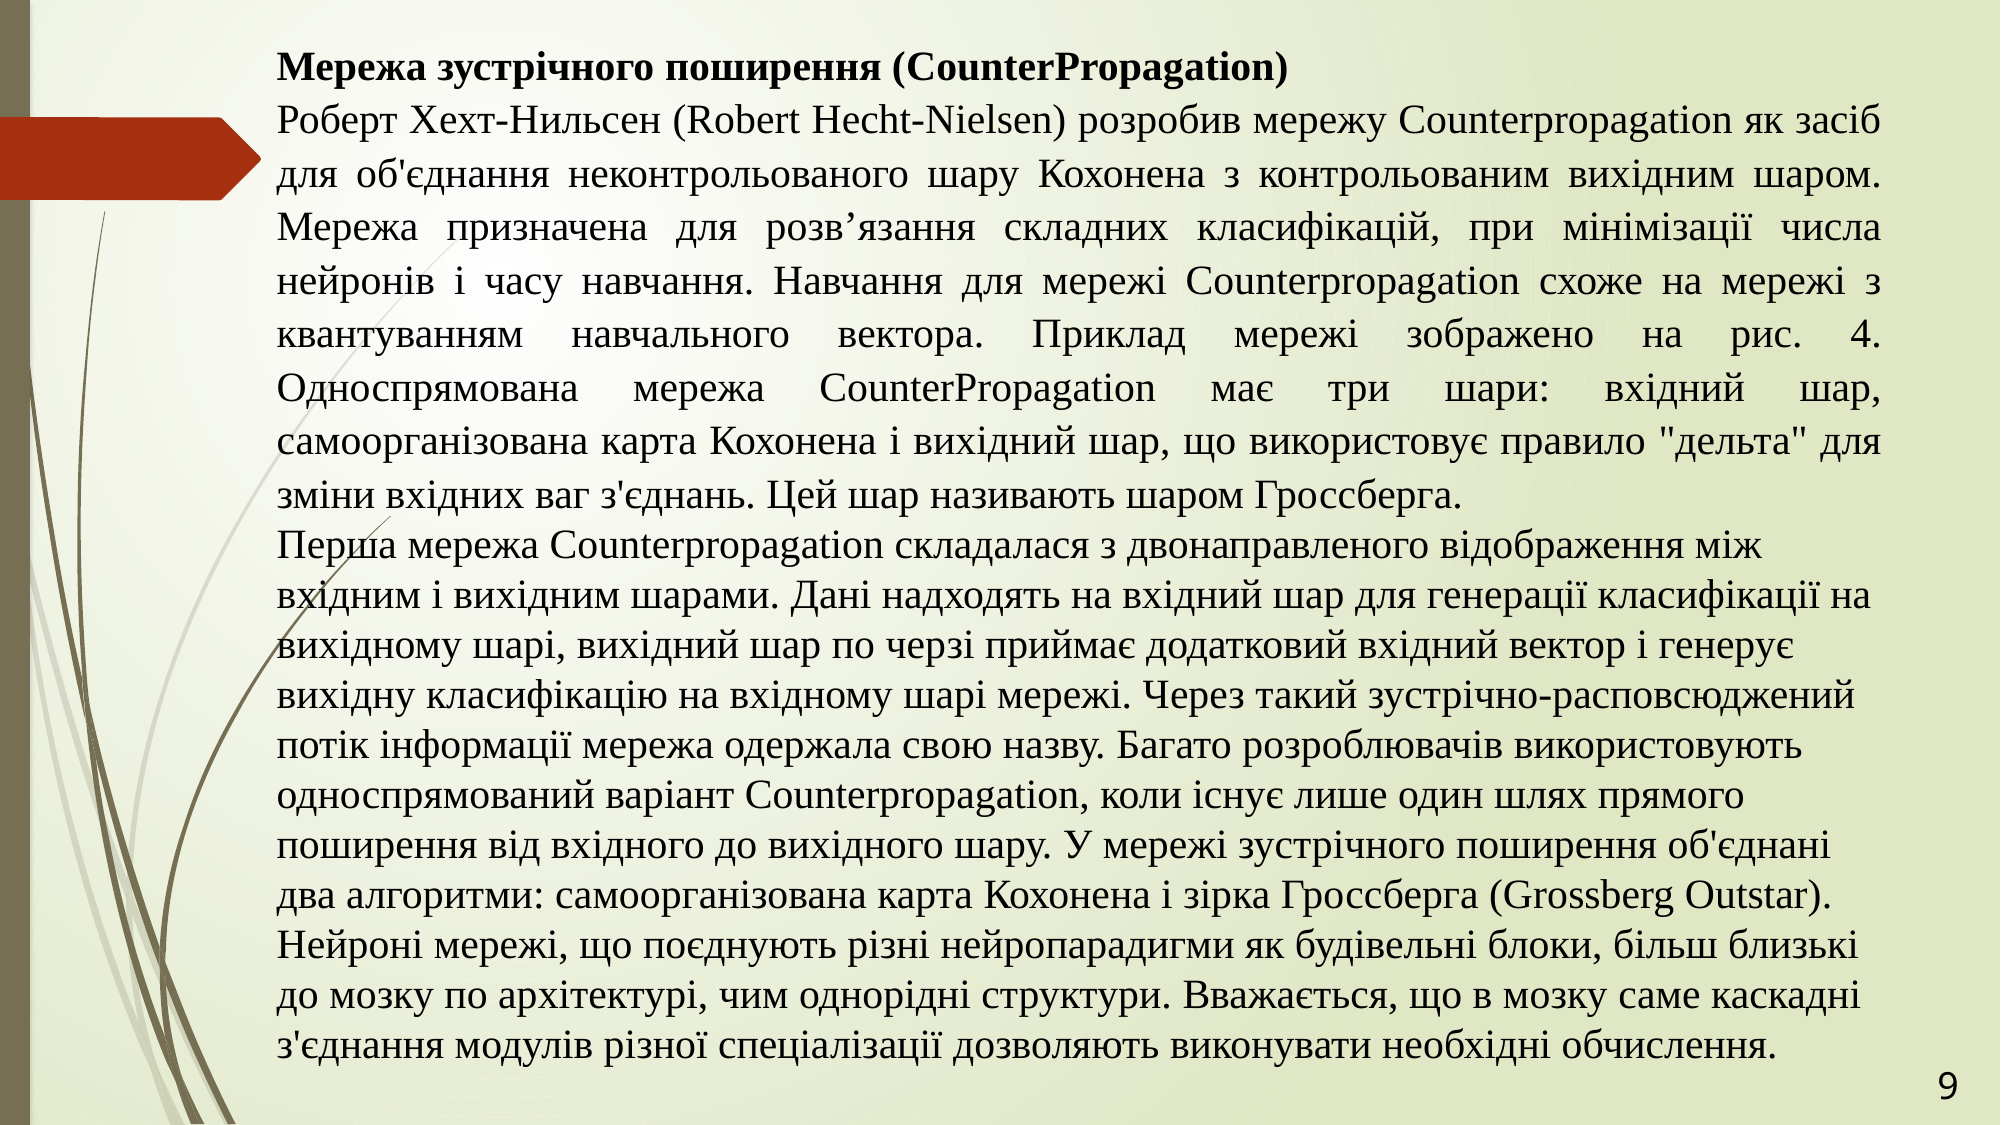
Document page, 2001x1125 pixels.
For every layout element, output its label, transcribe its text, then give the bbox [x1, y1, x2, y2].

text_box 9 [1922, 1054, 1974, 1114]
text_box Мережа зустрічного поширення (CounterРropagation) Роберт Хехт-Нильсен (Robert Hecht-Nielsen) розробив мережу Соuntеrрrораgаtіоn як засіб для об'єднання неконтрольованого шару Кохонена з контрольованим вихідним шаром. Мережа призначена для розв’язання складних класифікацій, при мінімізації числа нейронів і часу навчання. Навчання для мережі Соuntеrрrораgаtіоn схоже на мережі з квантуванням навчального вектора. Приклад мережі зображено на рис. 4. Односпрямована мережа CounterPropagation має три шари: вхідний шар, самоорганізована карта Кохонена і вихідний шар, що використовує правило "дельта" для зміни вхідних ваг з'єднань. Цей шар називають шаром Гроссберга. Перша мережа Соuntеrрrораgаtіоn складалася з двонаправленого відображення між вхідним і вихідним шарами. Дані надходять на вхідний шар для генерації класифікації на вихідному шарі, вихідний шар по черзі приймає додатковий вхідний вектор і генерує вихідну класифікацію на вхідному шарі мережі. Через такий зустрічно-расповсюджений потік інформації мережа одержала свою назву. Багато розроблювачів використовують односпрямований варіант Соuntеrрrораgаtіоn, коли існує лише один шлях прямого поширення від вхідного до вихідного шару. У мережі зустрічного поширення об'єднані два алгоритми: самоорганізована карта Кохонена і зірка Гроссберга (Grossberg Outstar). Нейроні мережі, що поєднують різні нейропарадигми як будівельні блоки, більш близькі до мозку по архітектурі, чим однорідні структури. Вважається, що в мозку саме каскадні з'єднання модулів різної спеціалізації дозволяють виконувати необхідні обчислення. [261, 27, 1898, 1074]
